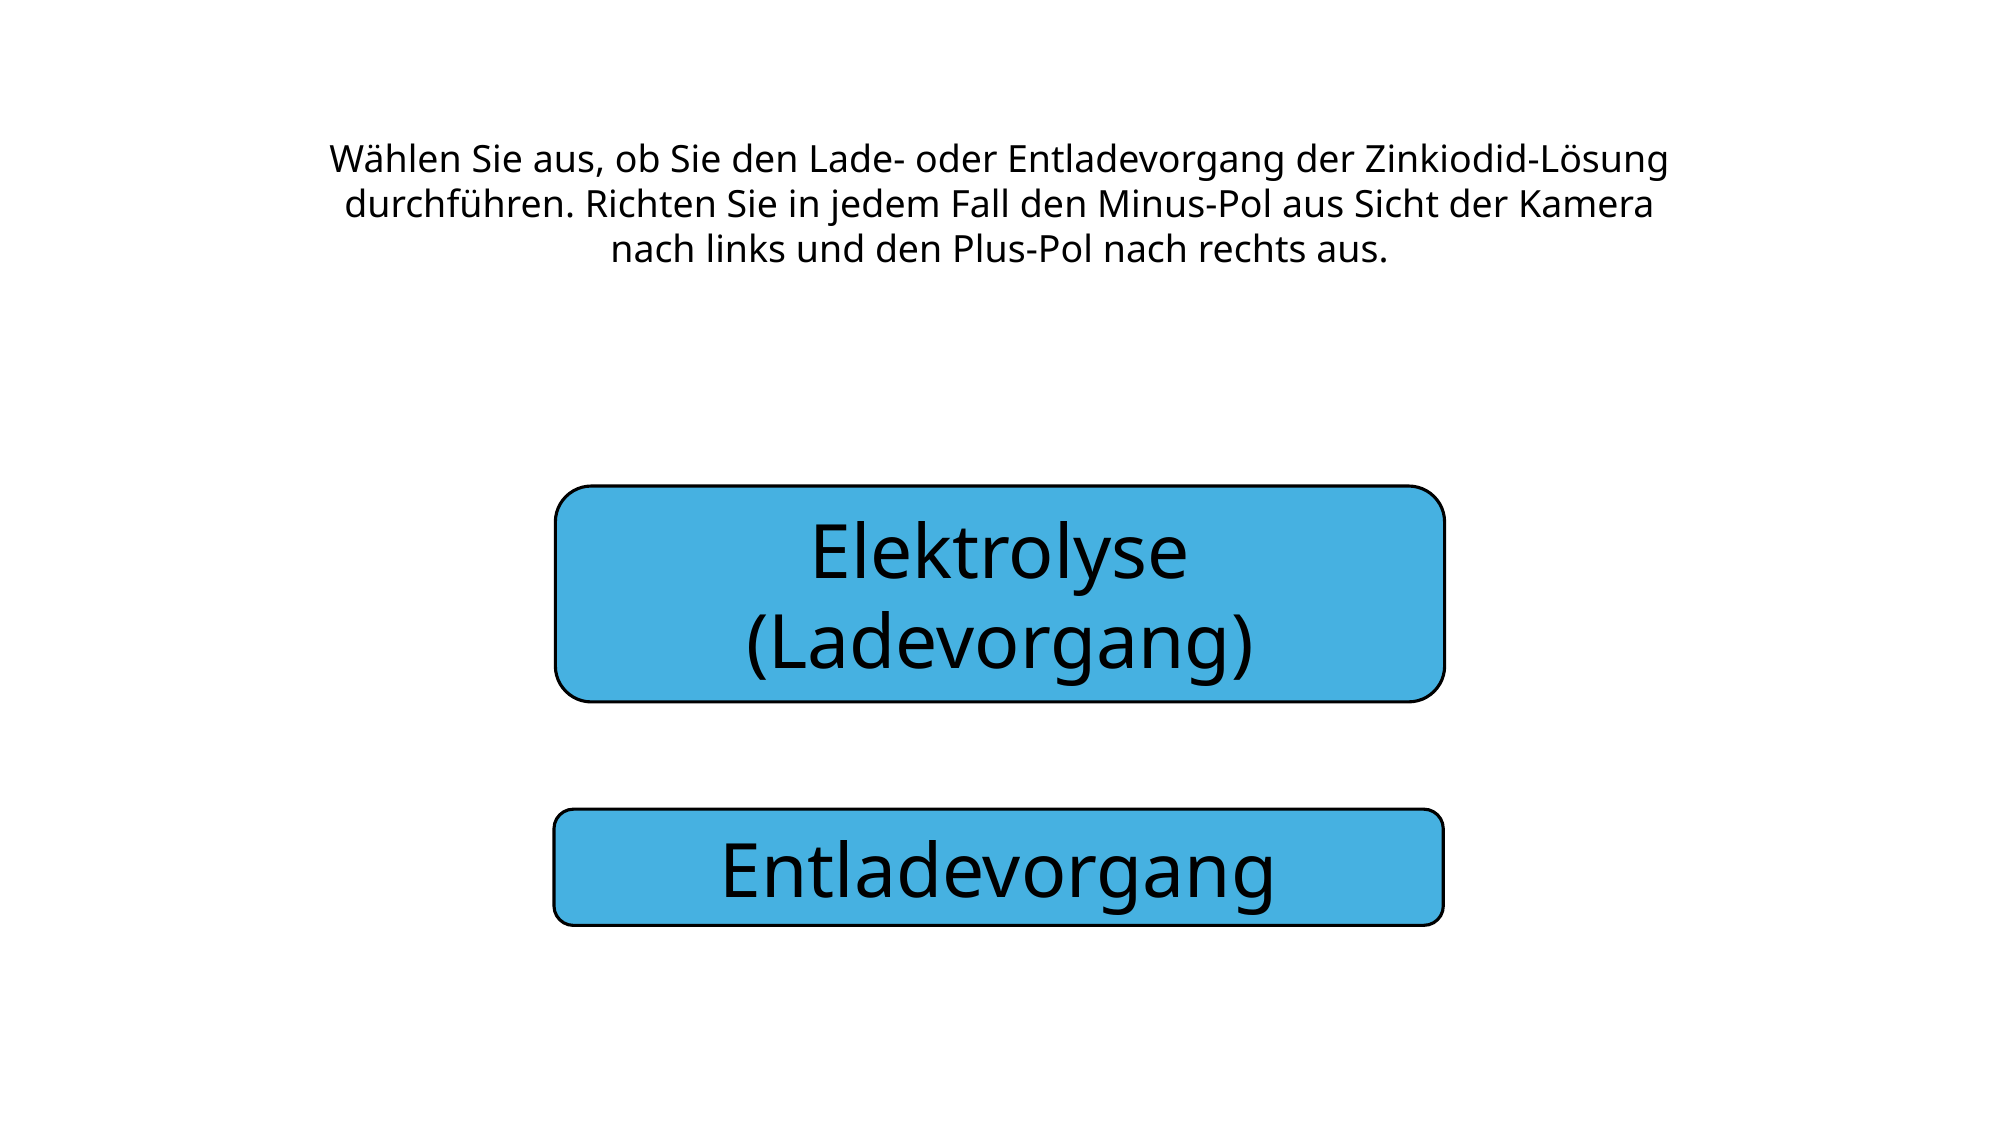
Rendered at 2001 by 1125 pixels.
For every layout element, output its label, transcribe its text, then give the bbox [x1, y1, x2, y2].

text_box Elektrolyse (Ladevorgang) [555, 486, 1445, 702]
text_box Wählen Sie aus, ob Sie den Lade- oder Entladevorgang der Zinkiodid-Lösung durchführen. Richten Sie in jedem Fall den Minus-Pol aus Sicht der Kamera nach links und den Plus-Pol nach rechts aus. [309, 127, 1691, 278]
text_box Entladevorgang [553, 809, 1444, 926]
